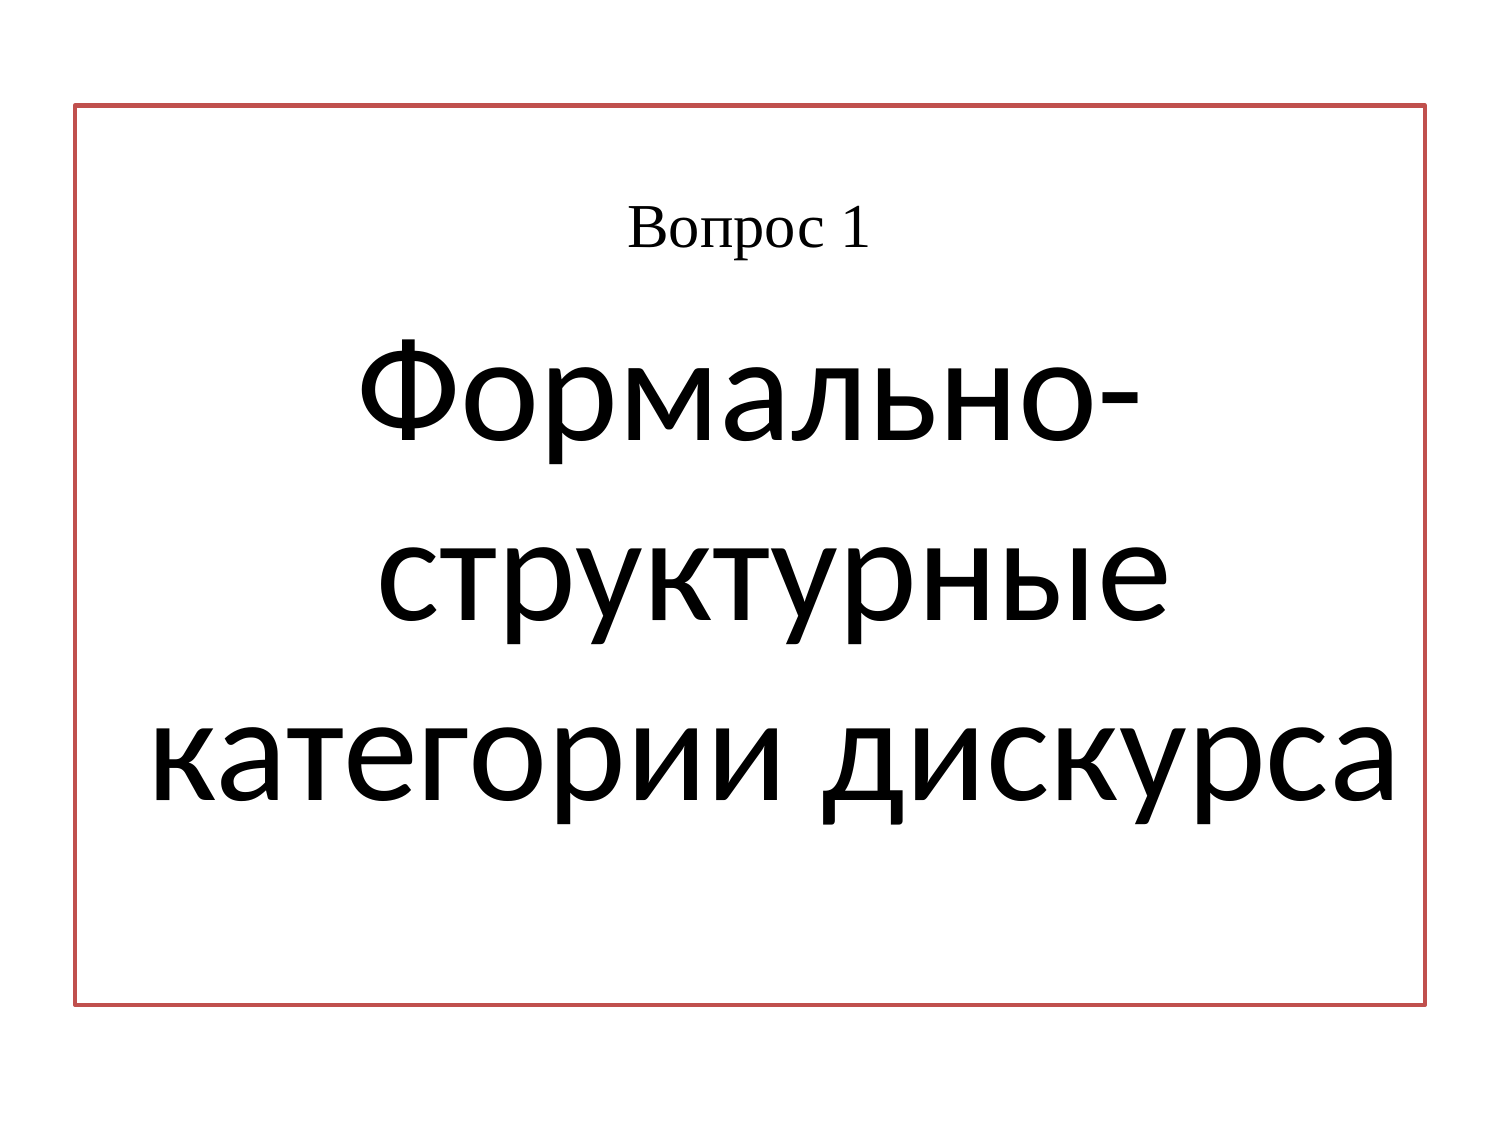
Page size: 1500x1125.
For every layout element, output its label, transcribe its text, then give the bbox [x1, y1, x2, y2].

list Вопрос 1 Формально-структурные категории дискурса [73, 103, 1427, 1007]
